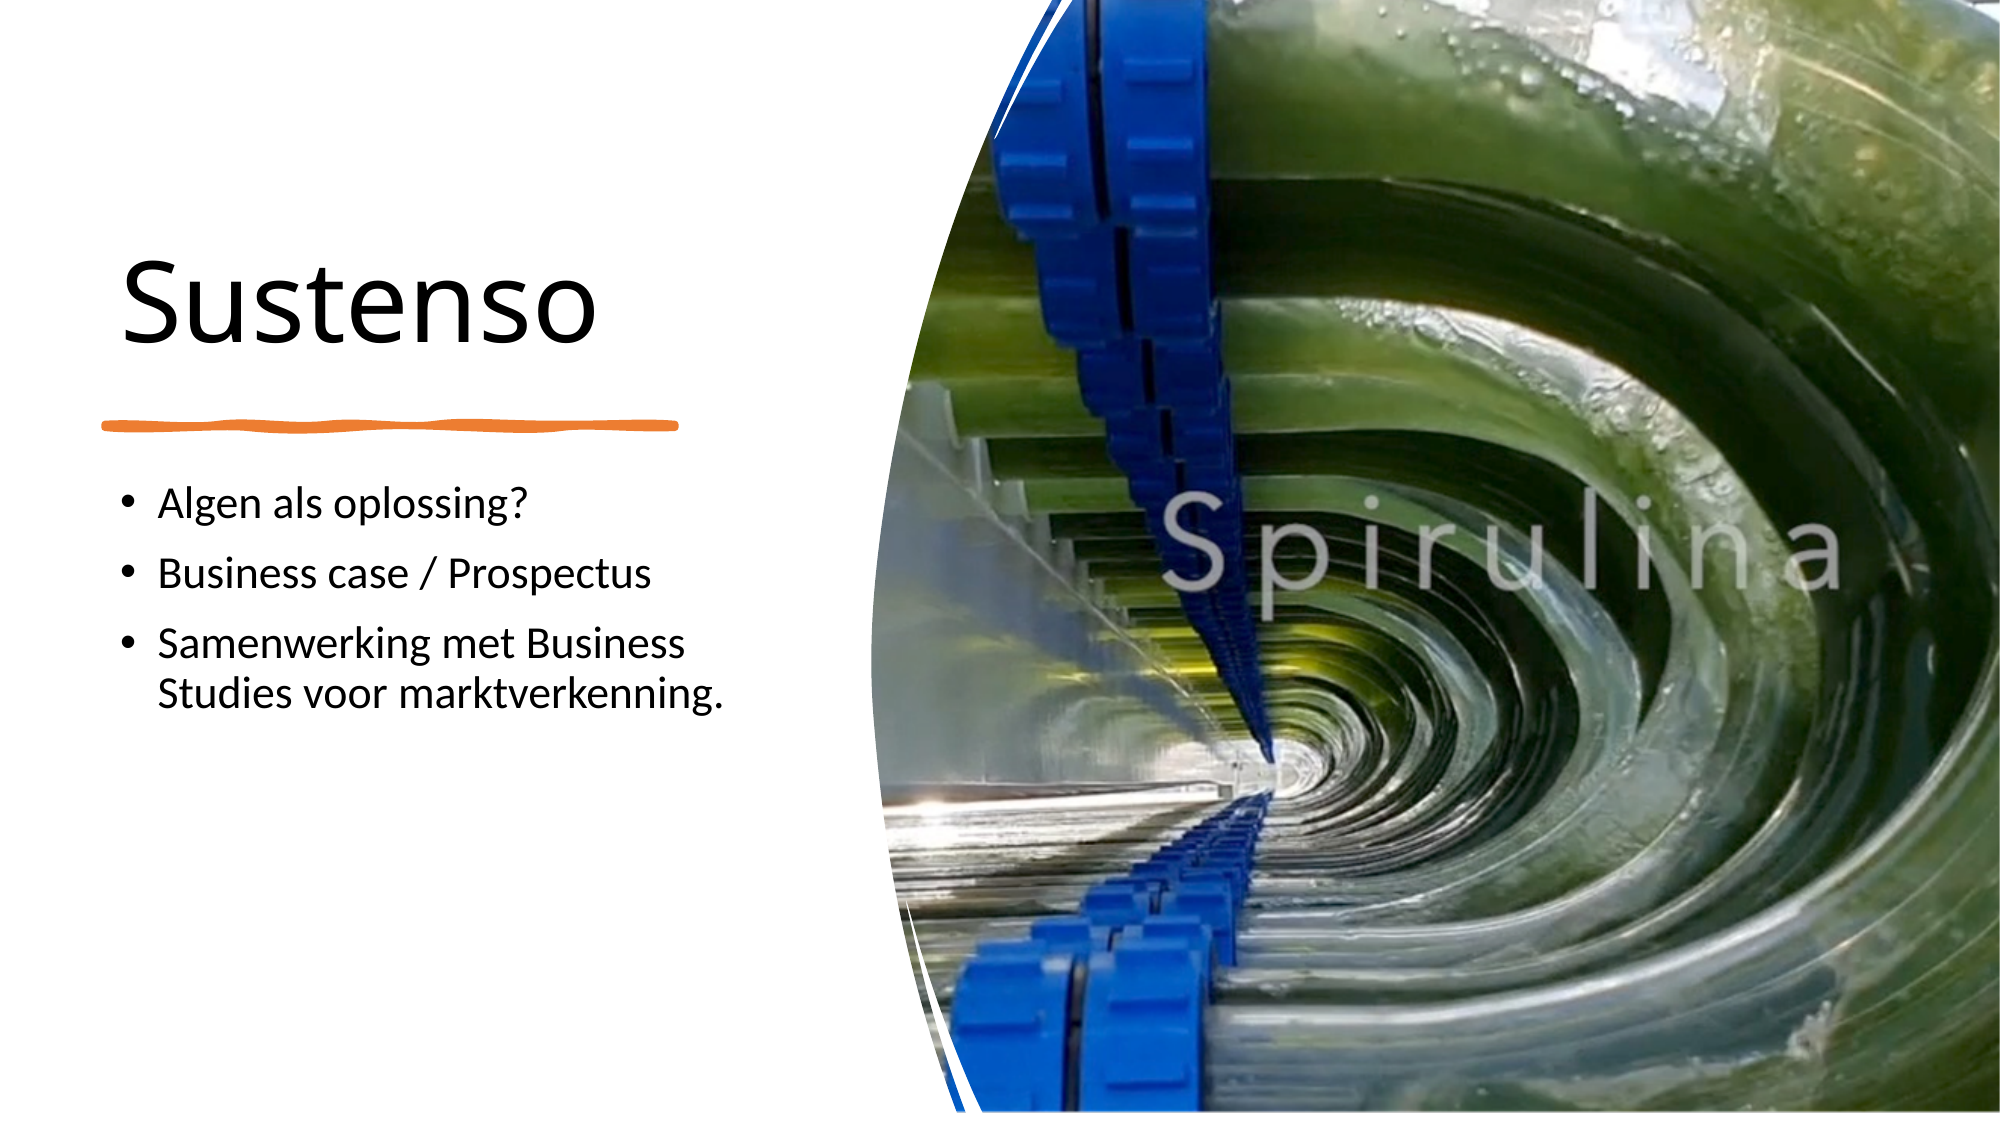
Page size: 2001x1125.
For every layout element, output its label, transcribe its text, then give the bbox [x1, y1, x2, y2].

list Algen als oplossing? Business case / Prospectus Samenwerking met Business Studies voor marktverkenning. [105, 471, 802, 1016]
text_box [103, 421, 676, 431]
title Sustenso [105, 53, 822, 375]
text_box [0, 0, 871, 1125]
picture [871, 0, 2000, 1125]
